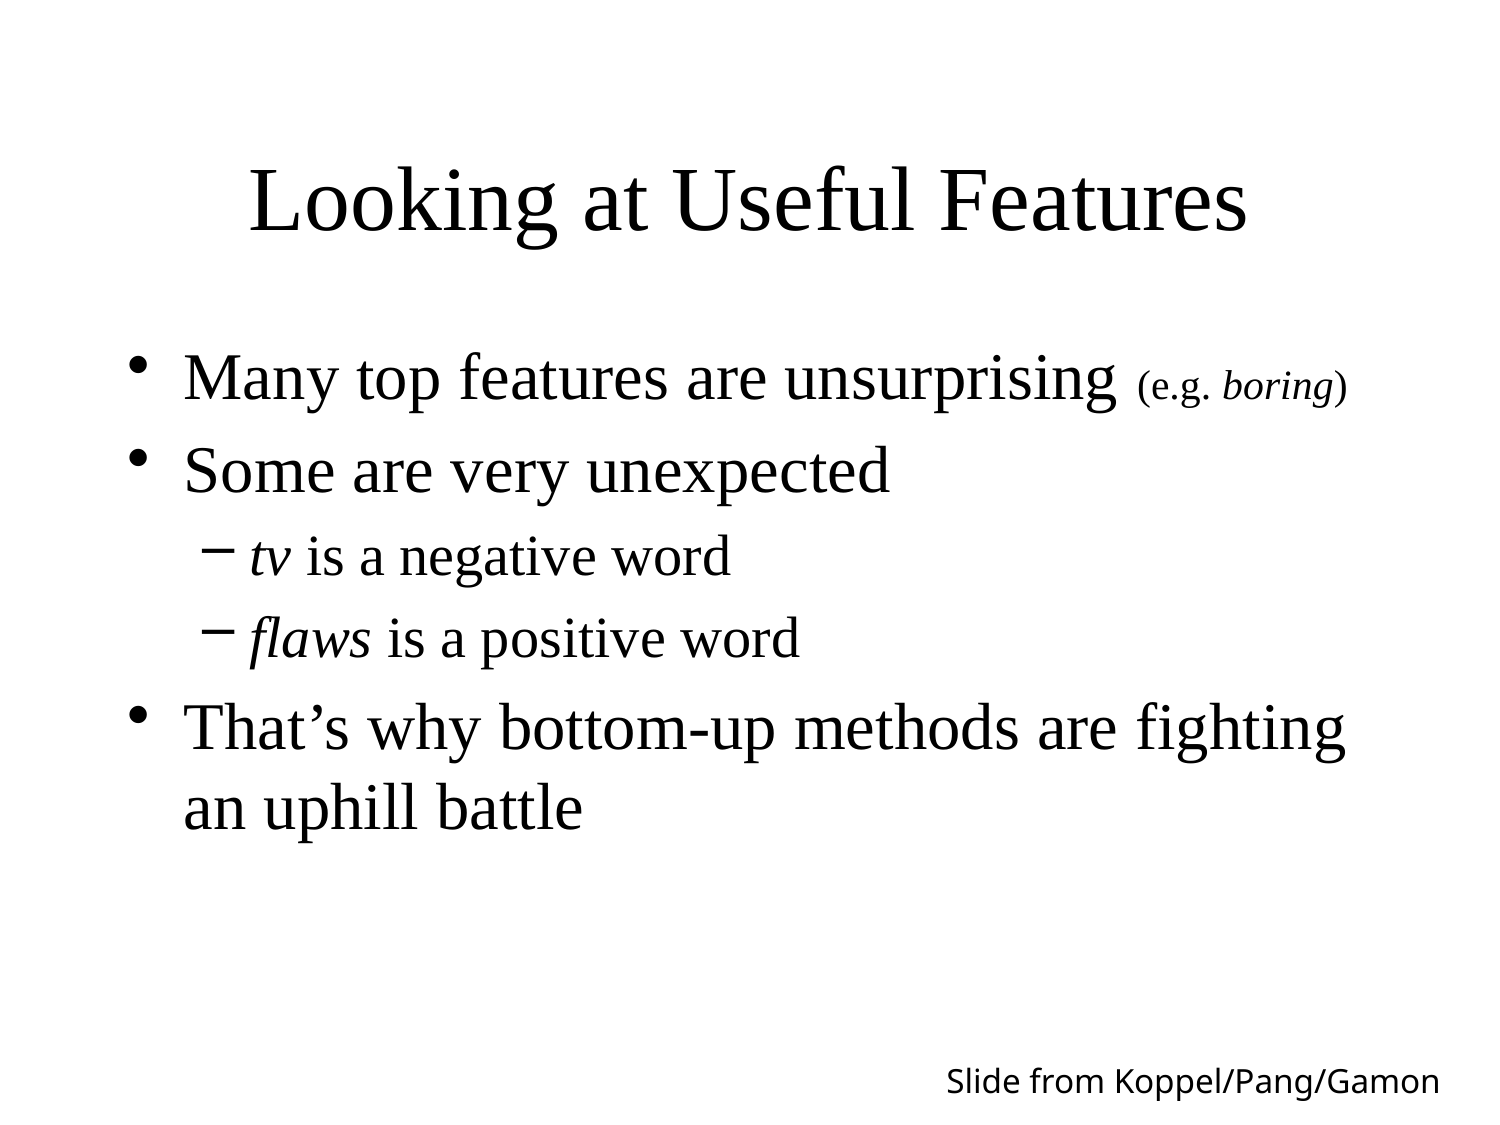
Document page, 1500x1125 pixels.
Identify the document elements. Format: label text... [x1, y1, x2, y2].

title Looking at Useful Features [112, 99, 1388, 288]
text_box Slide from Koppel/Pang/Gamon [931, 1052, 1500, 1108]
list Many top features are unsurprising (e.g. boring) Some are very unexpected tv is a negative word flaws is a positive word That’s why bottom-up methods are fighting an uphill battle [112, 324, 1388, 1000]
